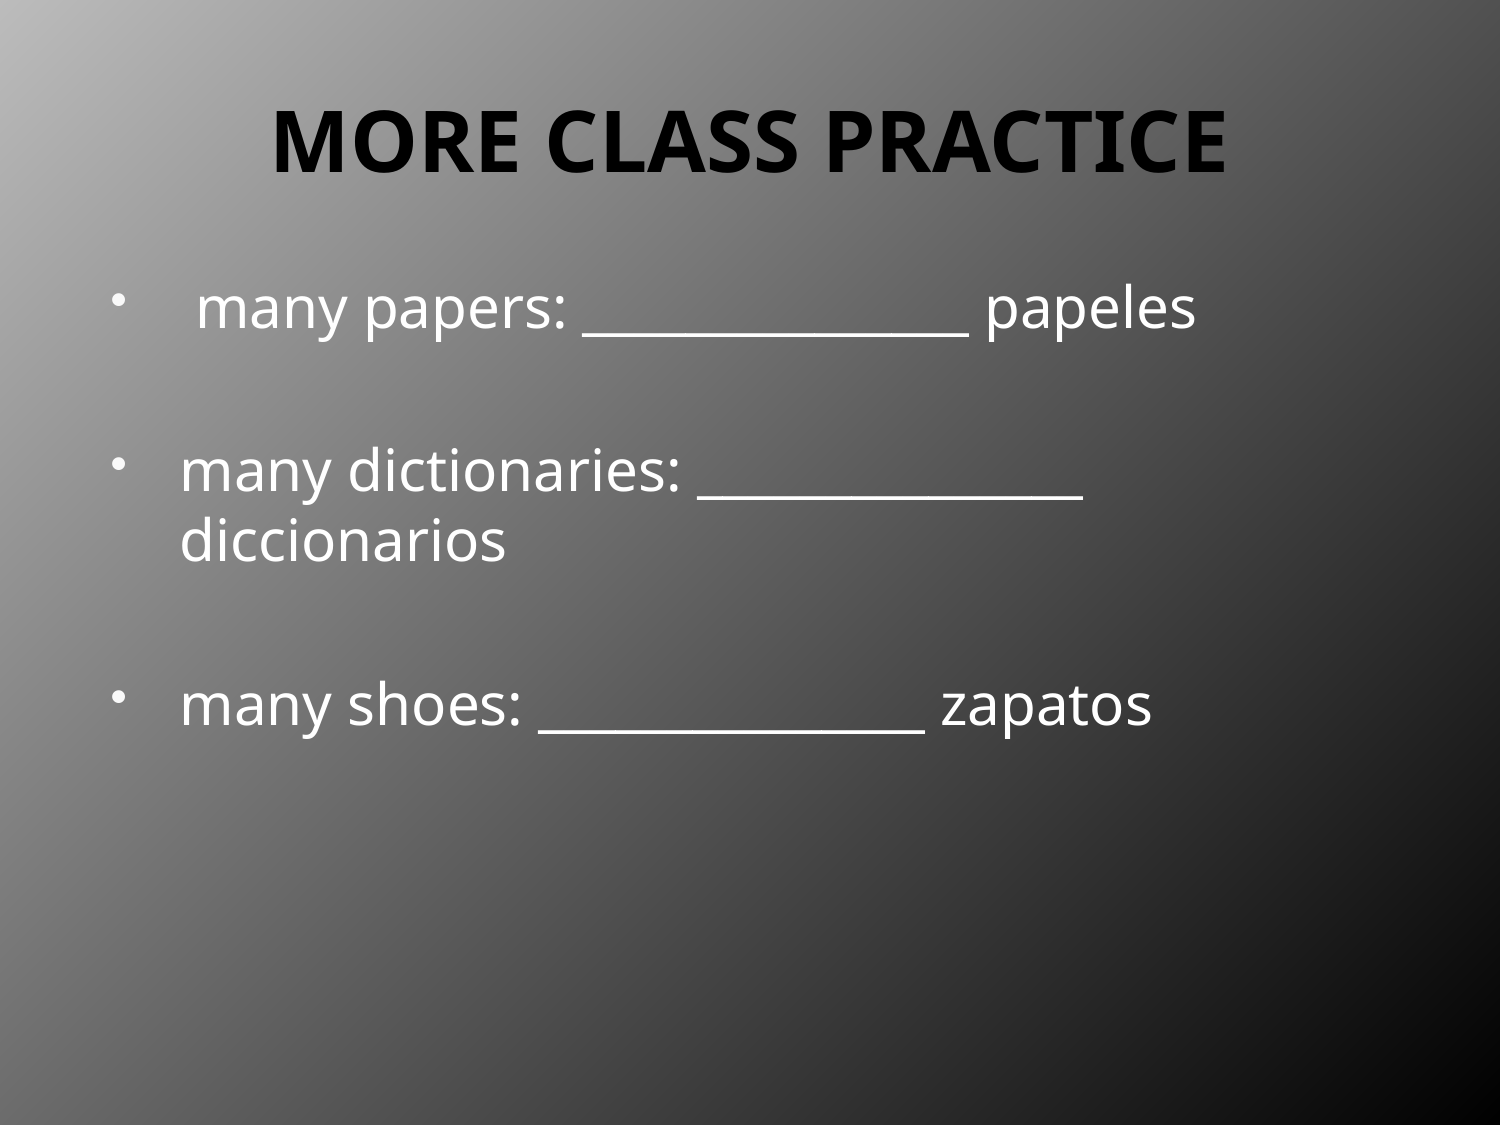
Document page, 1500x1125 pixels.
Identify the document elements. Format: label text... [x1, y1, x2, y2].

list many papers: _______________ papeles many dictionaries: _______________ diccionarios many shoes: _______________ zapatos [75, 262, 1425, 1035]
title MORE CLASS PRACTICE [75, 45, 1425, 233]
